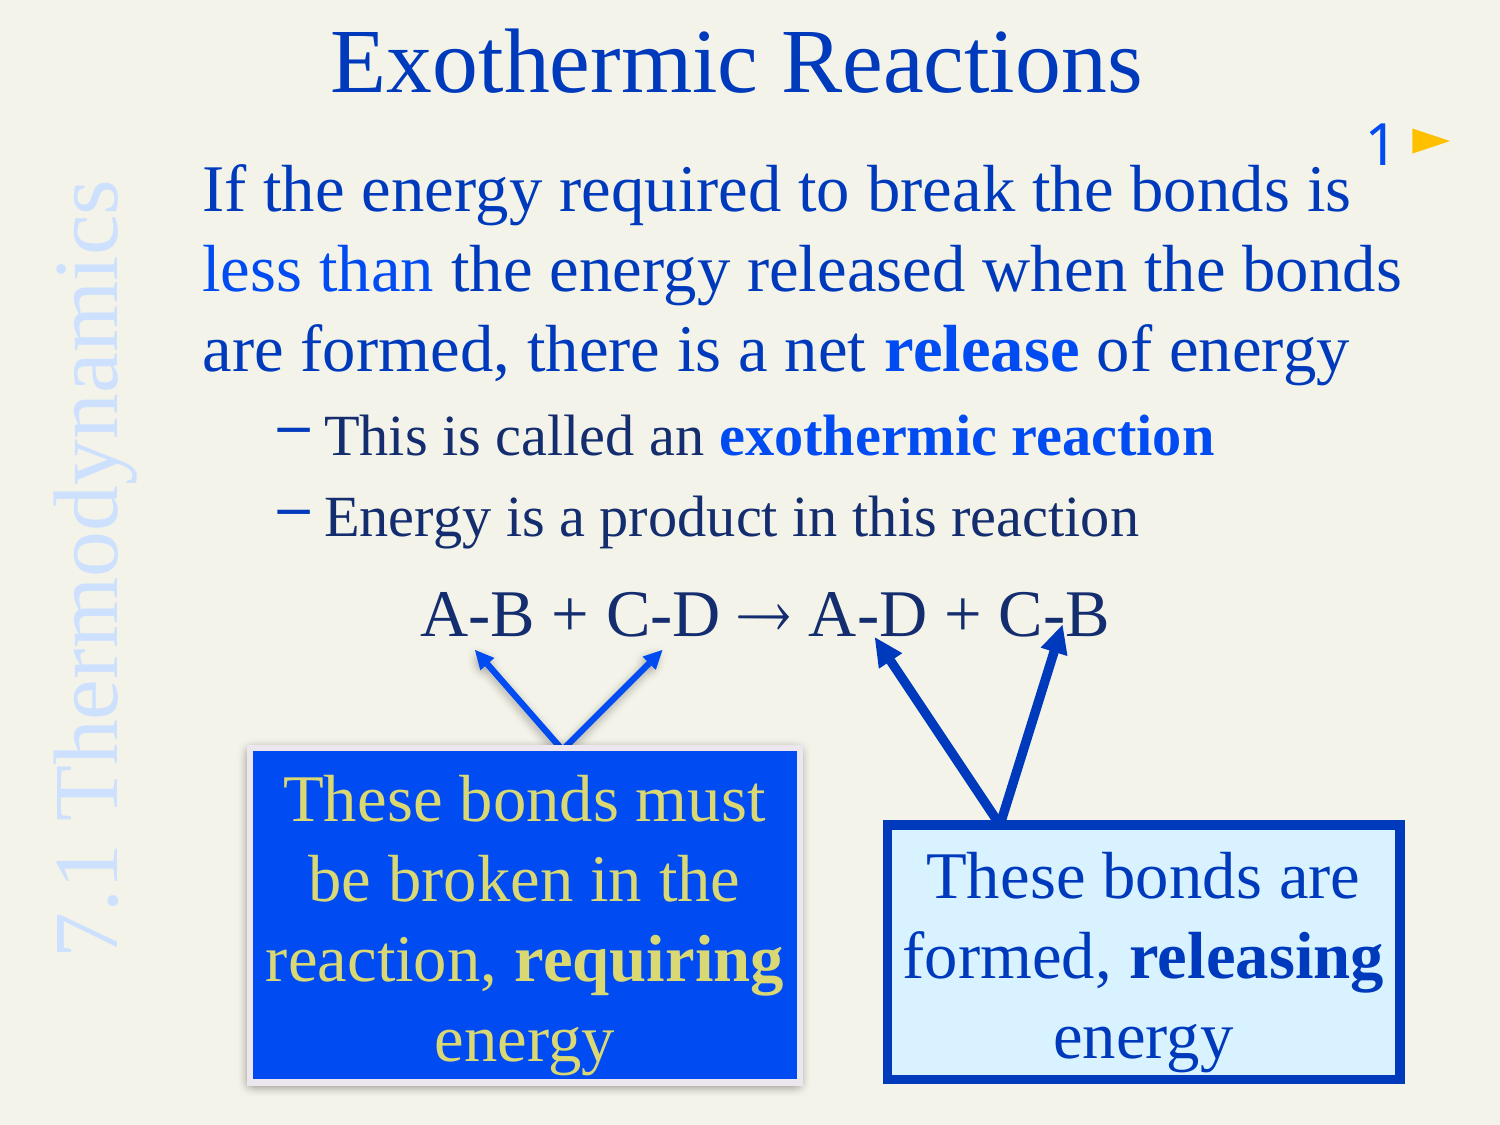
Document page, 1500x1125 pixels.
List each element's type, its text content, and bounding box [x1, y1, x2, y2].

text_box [874, 624, 1401, 1090]
text_box A-B + C-D  A-D + C-B [405, 562, 1126, 658]
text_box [1324, 99, 1451, 187]
list If the energy required to break the bonds is less than the energy released when the bonds are formed, there is a net release of energy This is called an exothermic reaction Energy is a product in this reaction [187, 137, 1450, 575]
title Exothermic Reactions [275, 0, 1200, 113]
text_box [249, 649, 801, 1088]
text_box 7.1 Thermodynamics [0, 62, 163, 1075]
